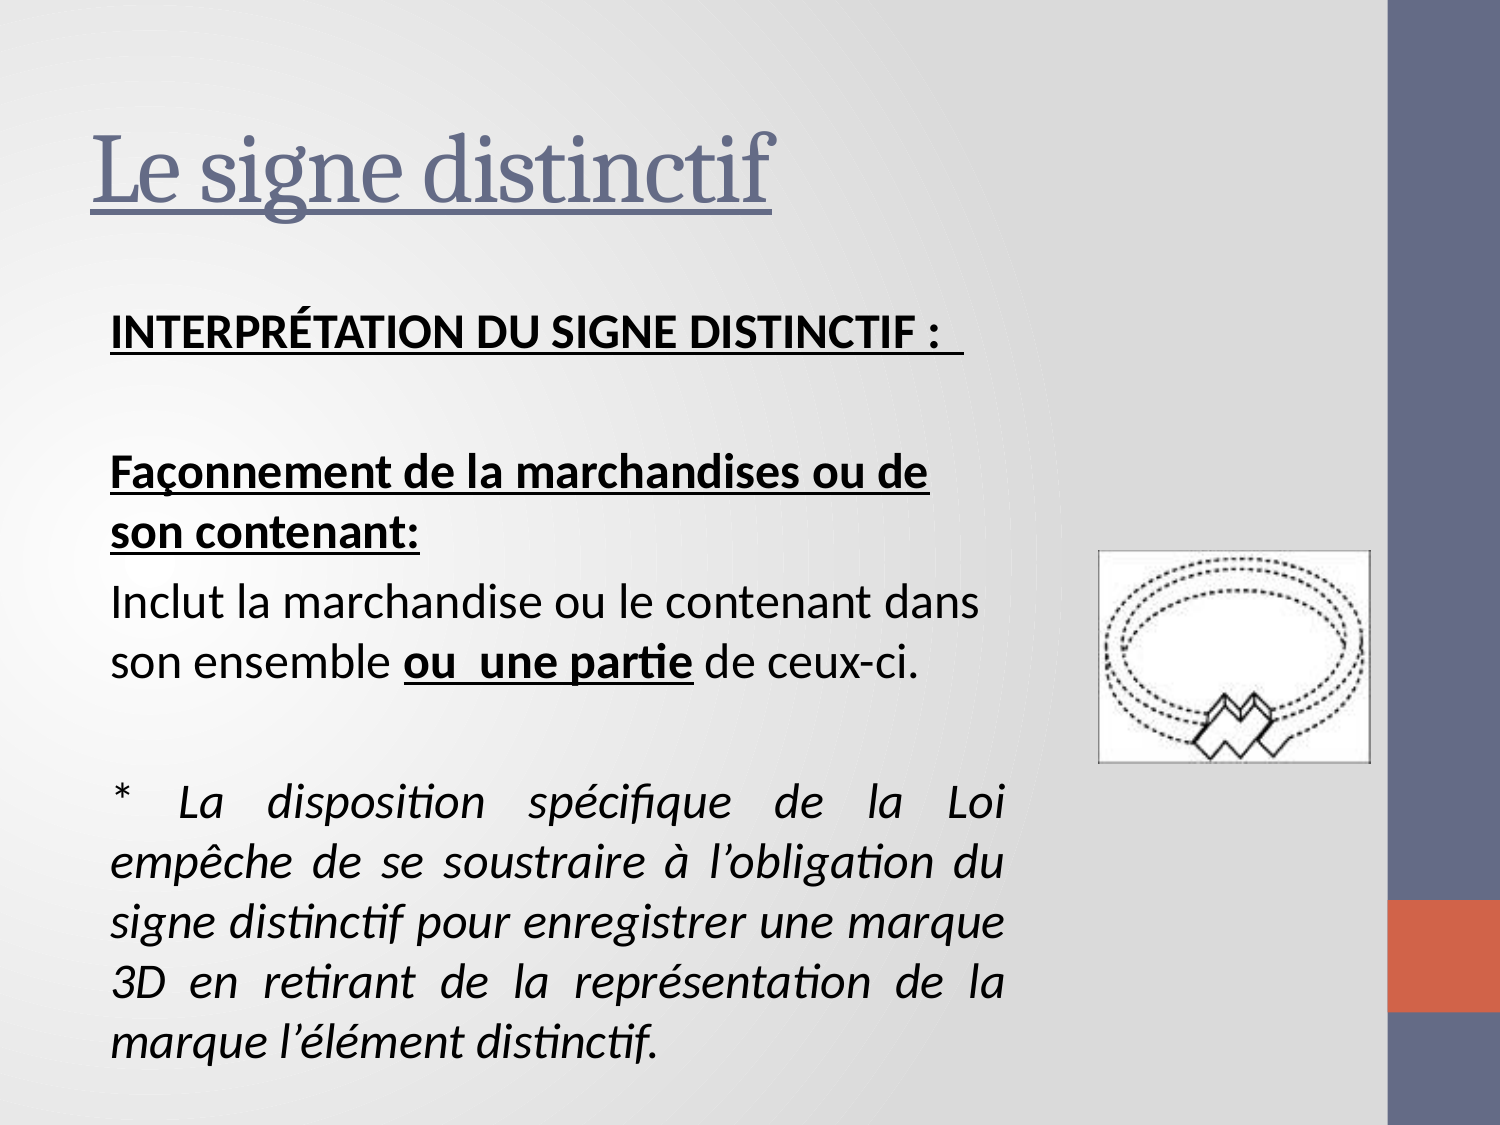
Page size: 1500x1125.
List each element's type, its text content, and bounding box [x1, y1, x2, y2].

picture [1098, 550, 1372, 764]
title Le signe distinctif [75, 45, 1325, 279]
list Interprétation du signe distinctif : Façonnement de la marchandises ou de son contenant: Inclut la marchandise ou le contenant dans son ensemble ou une partie de ceux-ci. * La disposition spécifique de la Loi empêche de se soustraire à l’obligation du signe distinctif pour enregistrer une marque 3D en retirant de la représentation de la marque l’élément distinctif. [76, 290, 1022, 1079]
